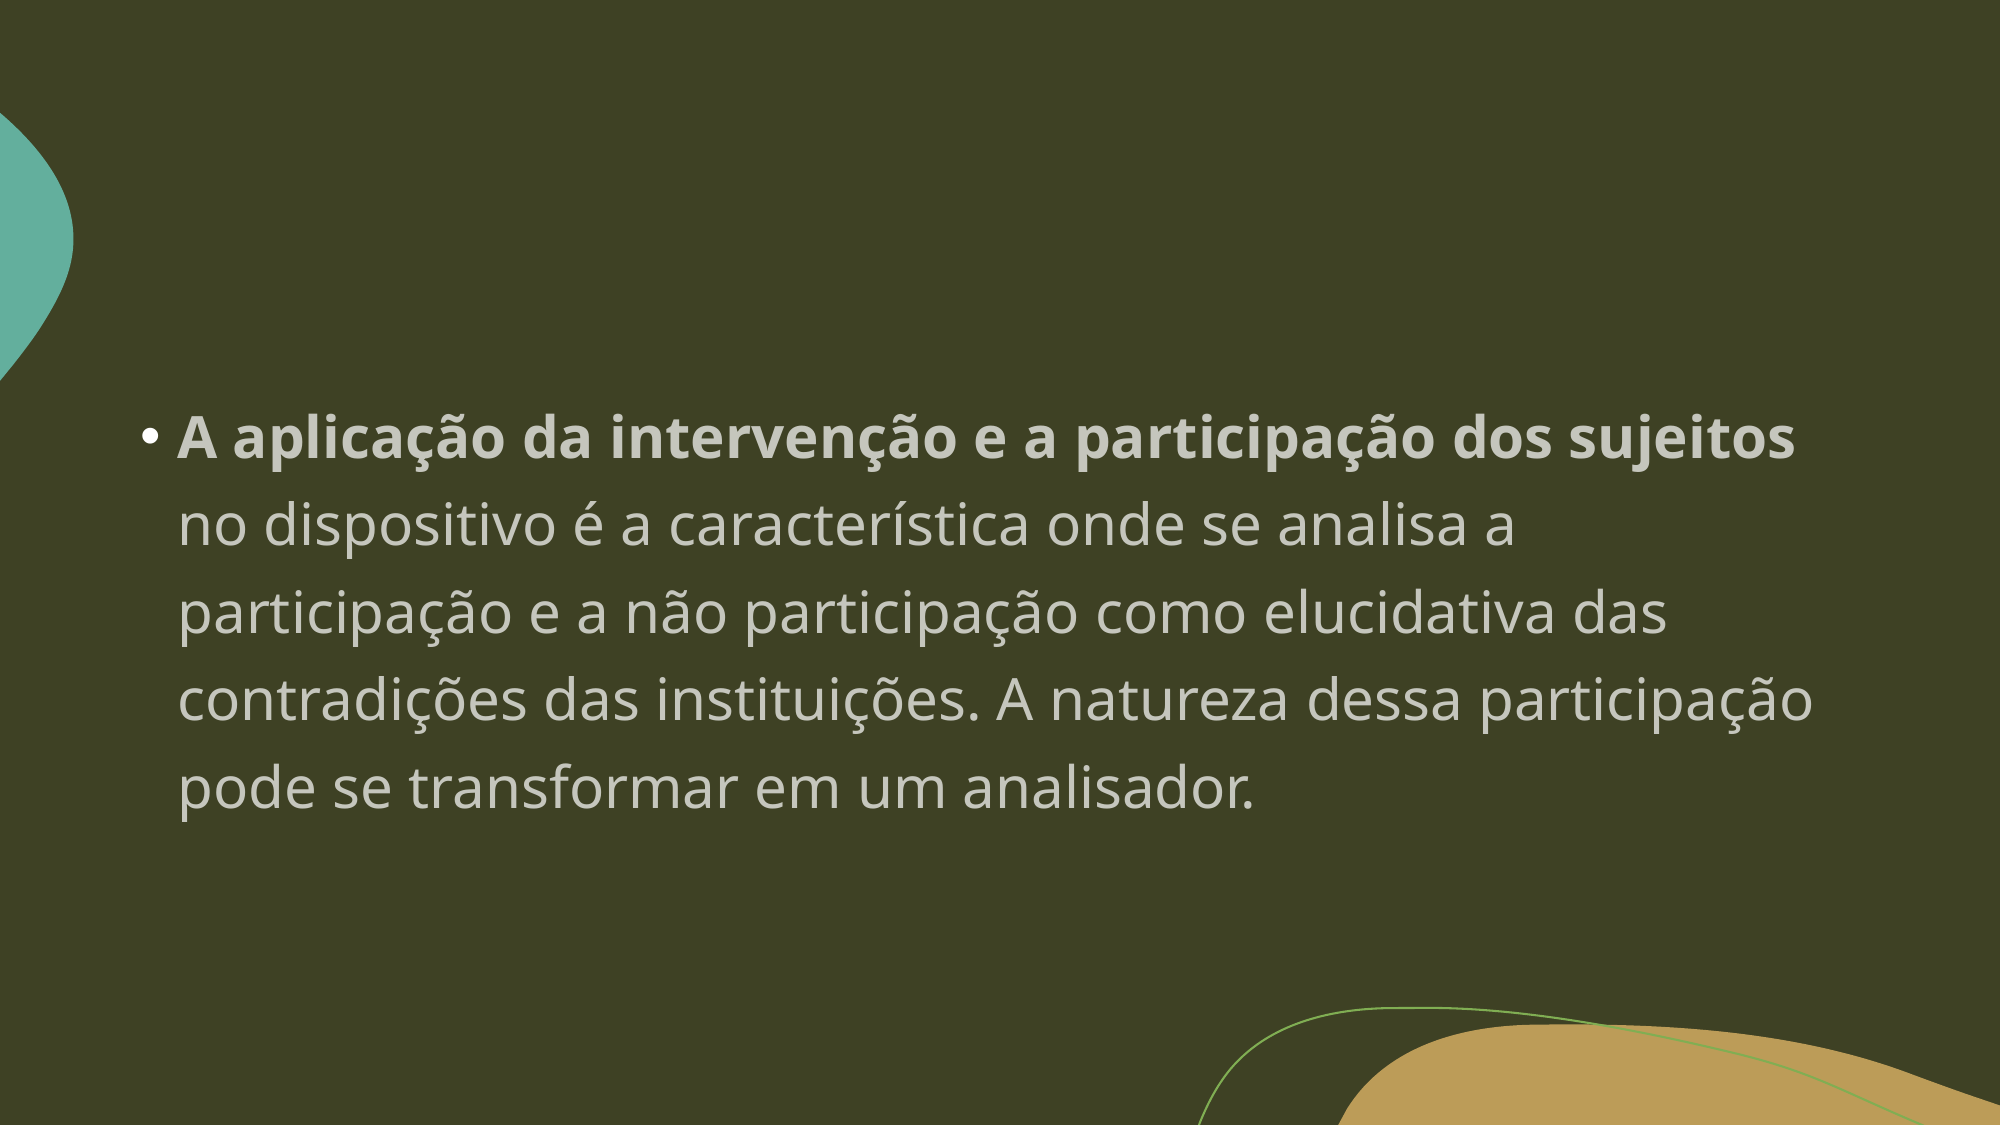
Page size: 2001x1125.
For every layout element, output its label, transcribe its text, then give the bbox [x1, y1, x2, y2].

list A aplicação da intervenção e a participação dos sujeitos no dispositivo é a característica onde se analisa a participação e a não participação como elucidativa das contradições das instituições. A natureza dessa participação pode se transformar em um analisador. [125, 375, 1875, 1002]
